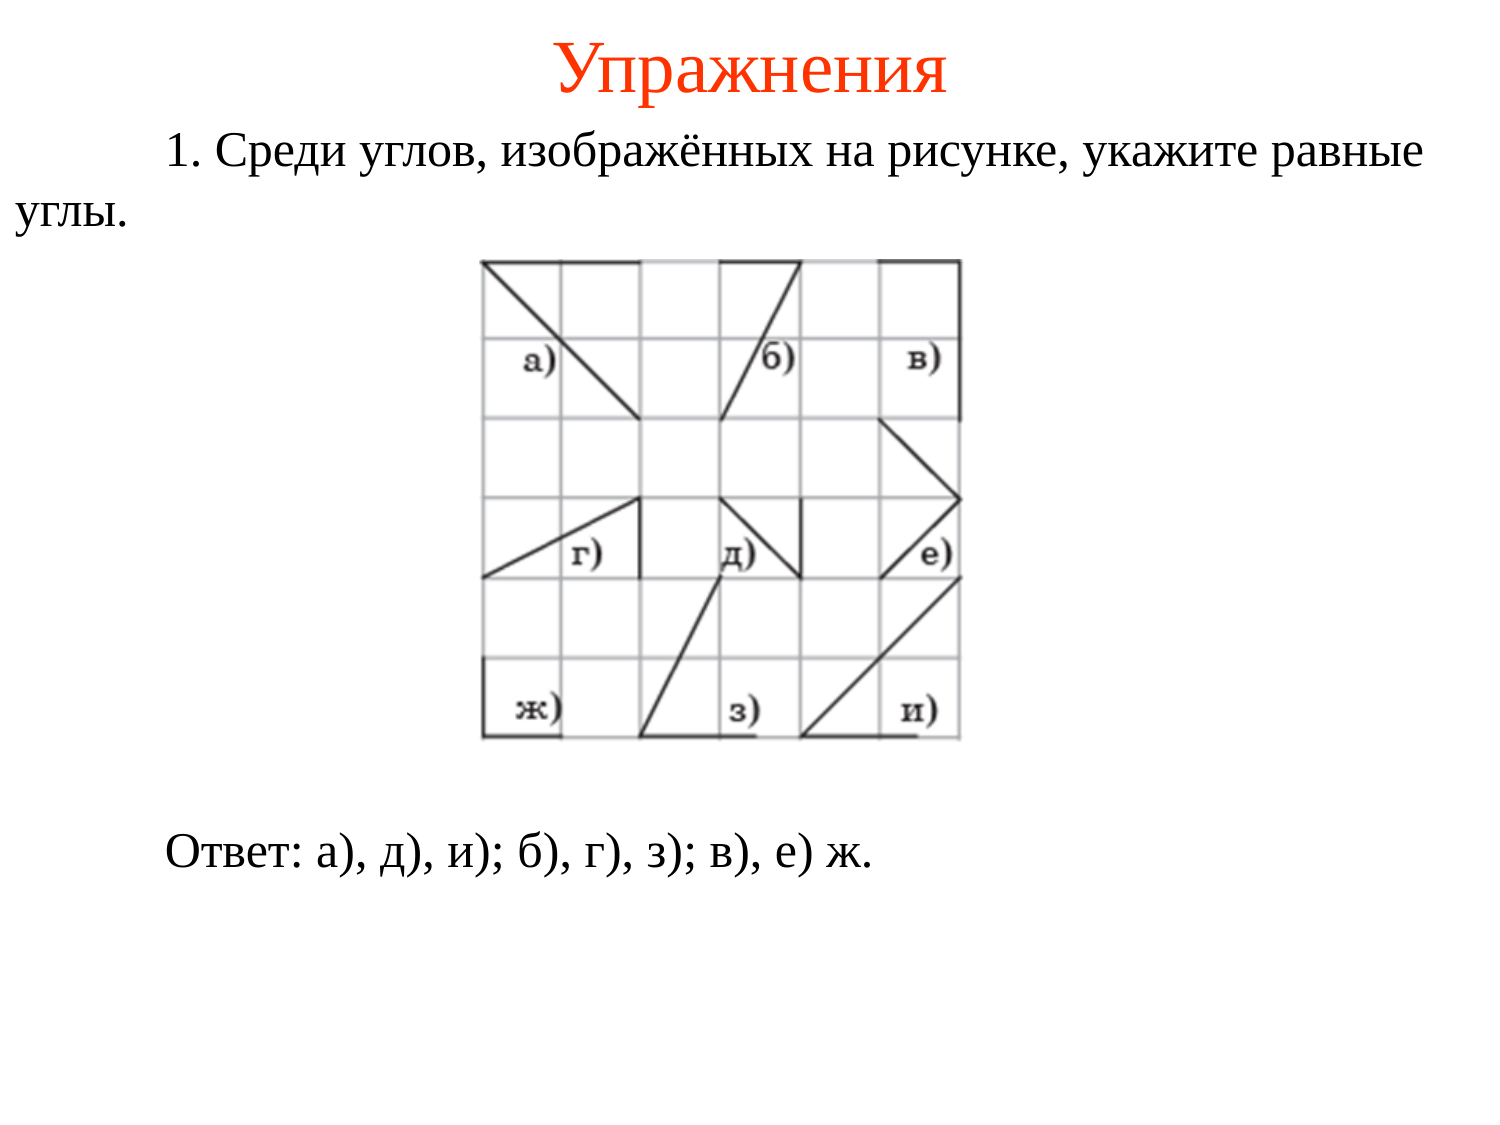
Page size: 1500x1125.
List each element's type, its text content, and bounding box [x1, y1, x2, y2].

text_box 1. Среди углов, изображённых на рисунке, укажите равные углы. [0, 109, 1471, 245]
picture [477, 259, 965, 742]
text_box Ответ: а), д), и); б), г), з); в), е) ж. [0, 810, 1471, 886]
title Упражнения [112, 24, 1388, 100]
